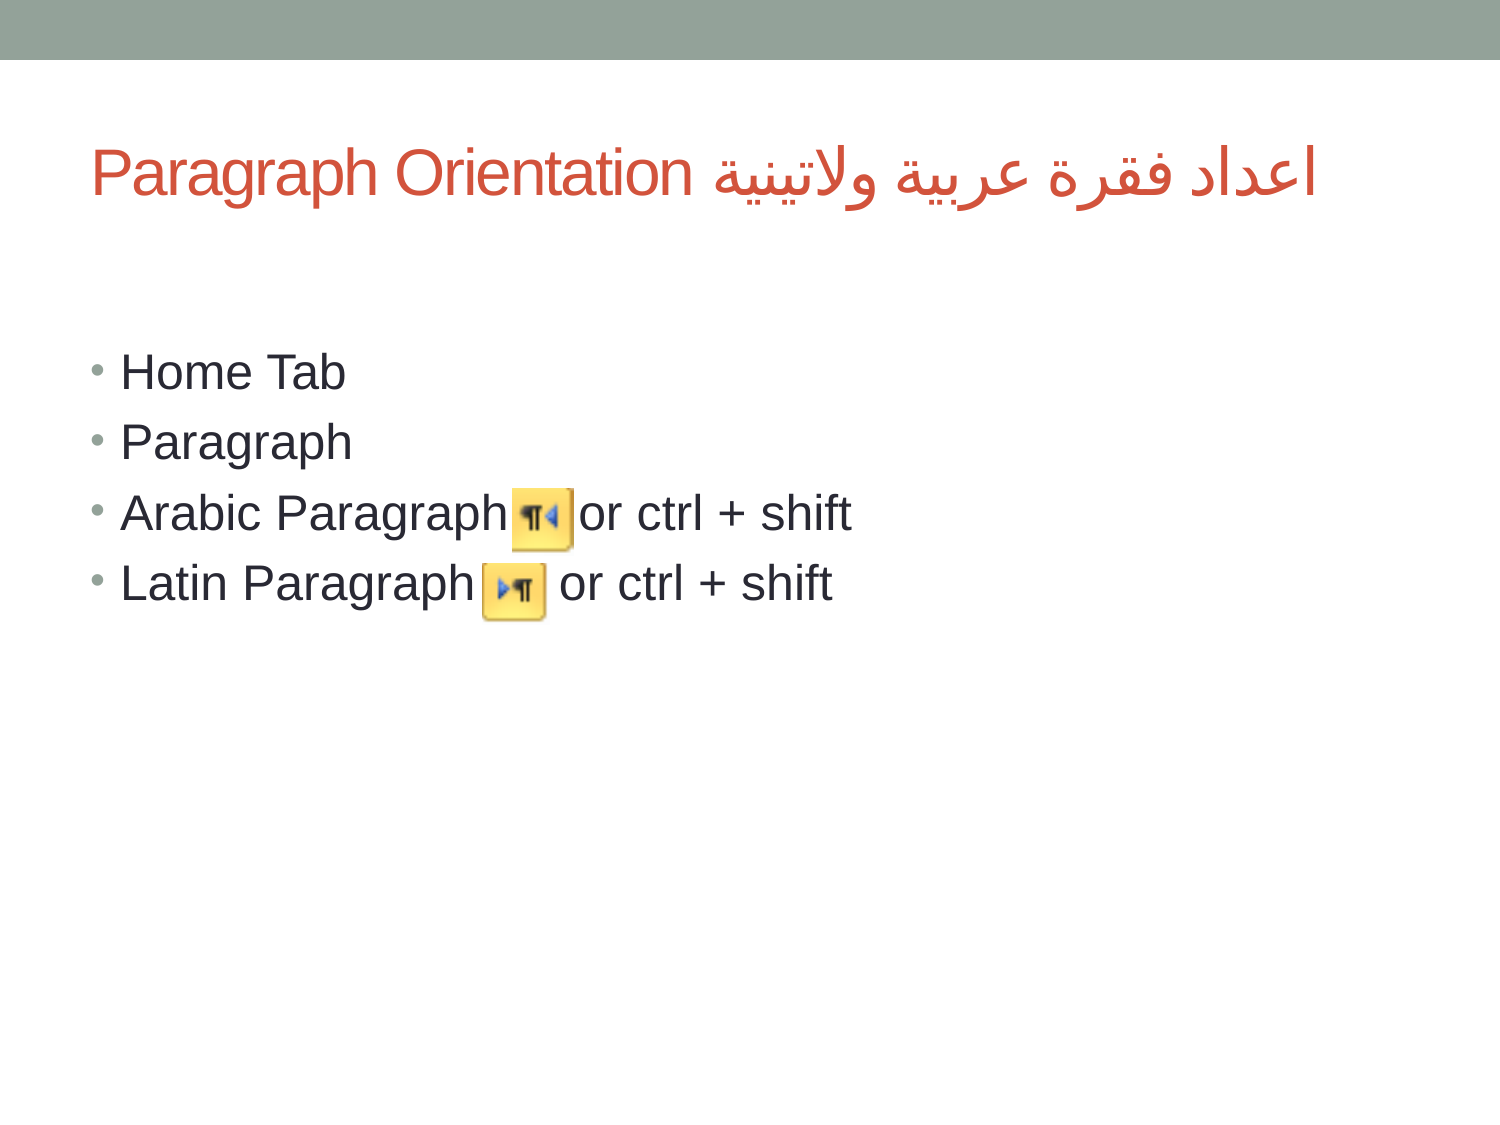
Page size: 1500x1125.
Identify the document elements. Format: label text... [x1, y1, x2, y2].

picture [482, 563, 551, 626]
list Home Tab Paragraph Arabic Paragraph or ctrl + shift Latin Paragraph or ctrl + shift [75, 262, 1425, 1063]
title Paragraph Orientation اعداد فقرة عربية ولاتينية [75, 87, 1425, 250]
picture [512, 488, 574, 556]
